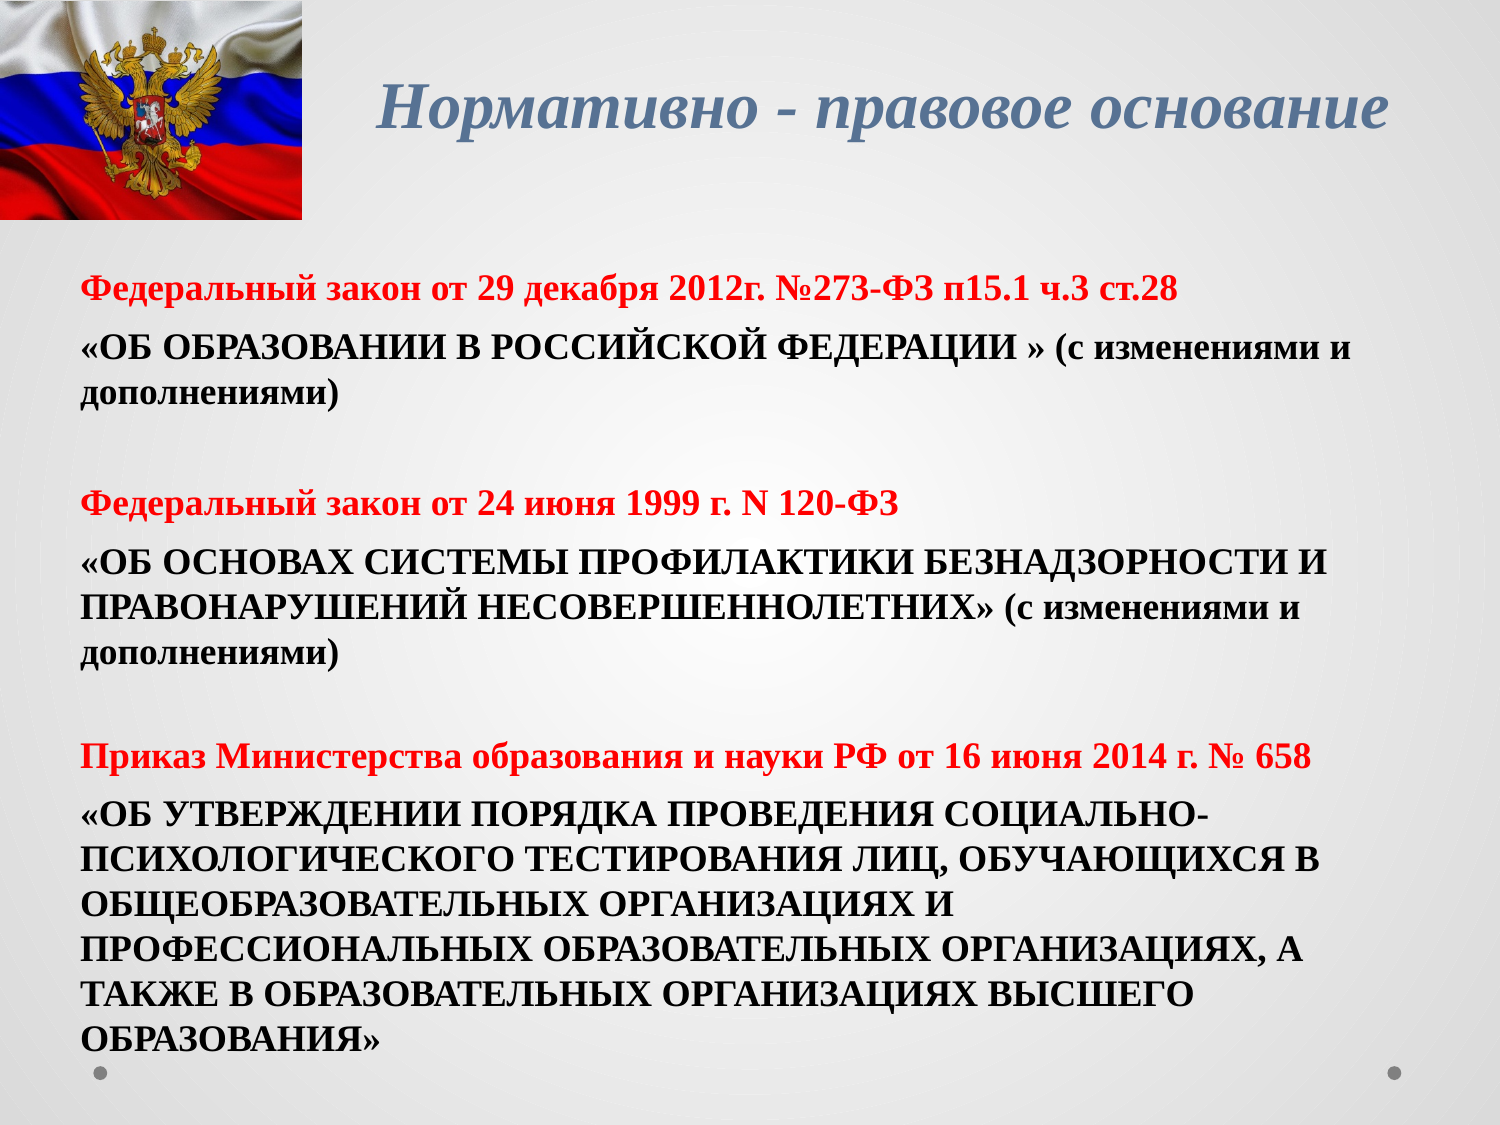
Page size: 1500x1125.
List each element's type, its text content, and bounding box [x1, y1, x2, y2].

list Федеральный закон от 29 декабря 2012г. №273-ФЗ п15.1 ч.3 ст.28 «ОБ ОБРАЗОВАНИИ В РОССИЙСКОЙ ФЕДЕРАЦИИ » (с изменениями и дополнениями) Федеральный закон от 24 июня 1999 г. N 120-ФЗ «ОБ ОСНОВАХ СИСТЕМЫ ПРОФИЛАКТИКИ БЕЗНАДЗОРНОСТИ И ПРАВОНАРУШЕНИЙ НЕСОВЕРШЕННОЛЕТНИХ» (с изменениями и дополнениями) Приказ Министерства образования и науки РФ от 16 июня 2014 г. № 658 «ОБ УТВЕРЖДЕНИИ ПОРЯДКА ПРОВЕДЕНИЯ СОЦИАЛЬНО-ПСИХОЛОГИЧЕСКОГО ТЕСТИРОВАНИЯ ЛИЦ, ОБУЧАЮЩИХСЯ В ОБЩЕОБРАЗОВАТЕЛЬНЫХ ОРГАНИЗАЦИЯХ И ПРОФЕССИОНАЛЬНЫХ ОБРАЗОВАТЕЛЬНЫХ ОРГАНИЗАЦИЯХ, А ТАКЖЕ В ОБРАЗОВАТЕЛЬНЫХ ОРГАНИЗАЦИЯХ ВЫСШЕГО ОБРАЗОВАНИЯ» [64, 255, 1425, 1094]
title Нормативно - правовое основание [302, 0, 1500, 149]
picture [0, 0, 302, 221]
